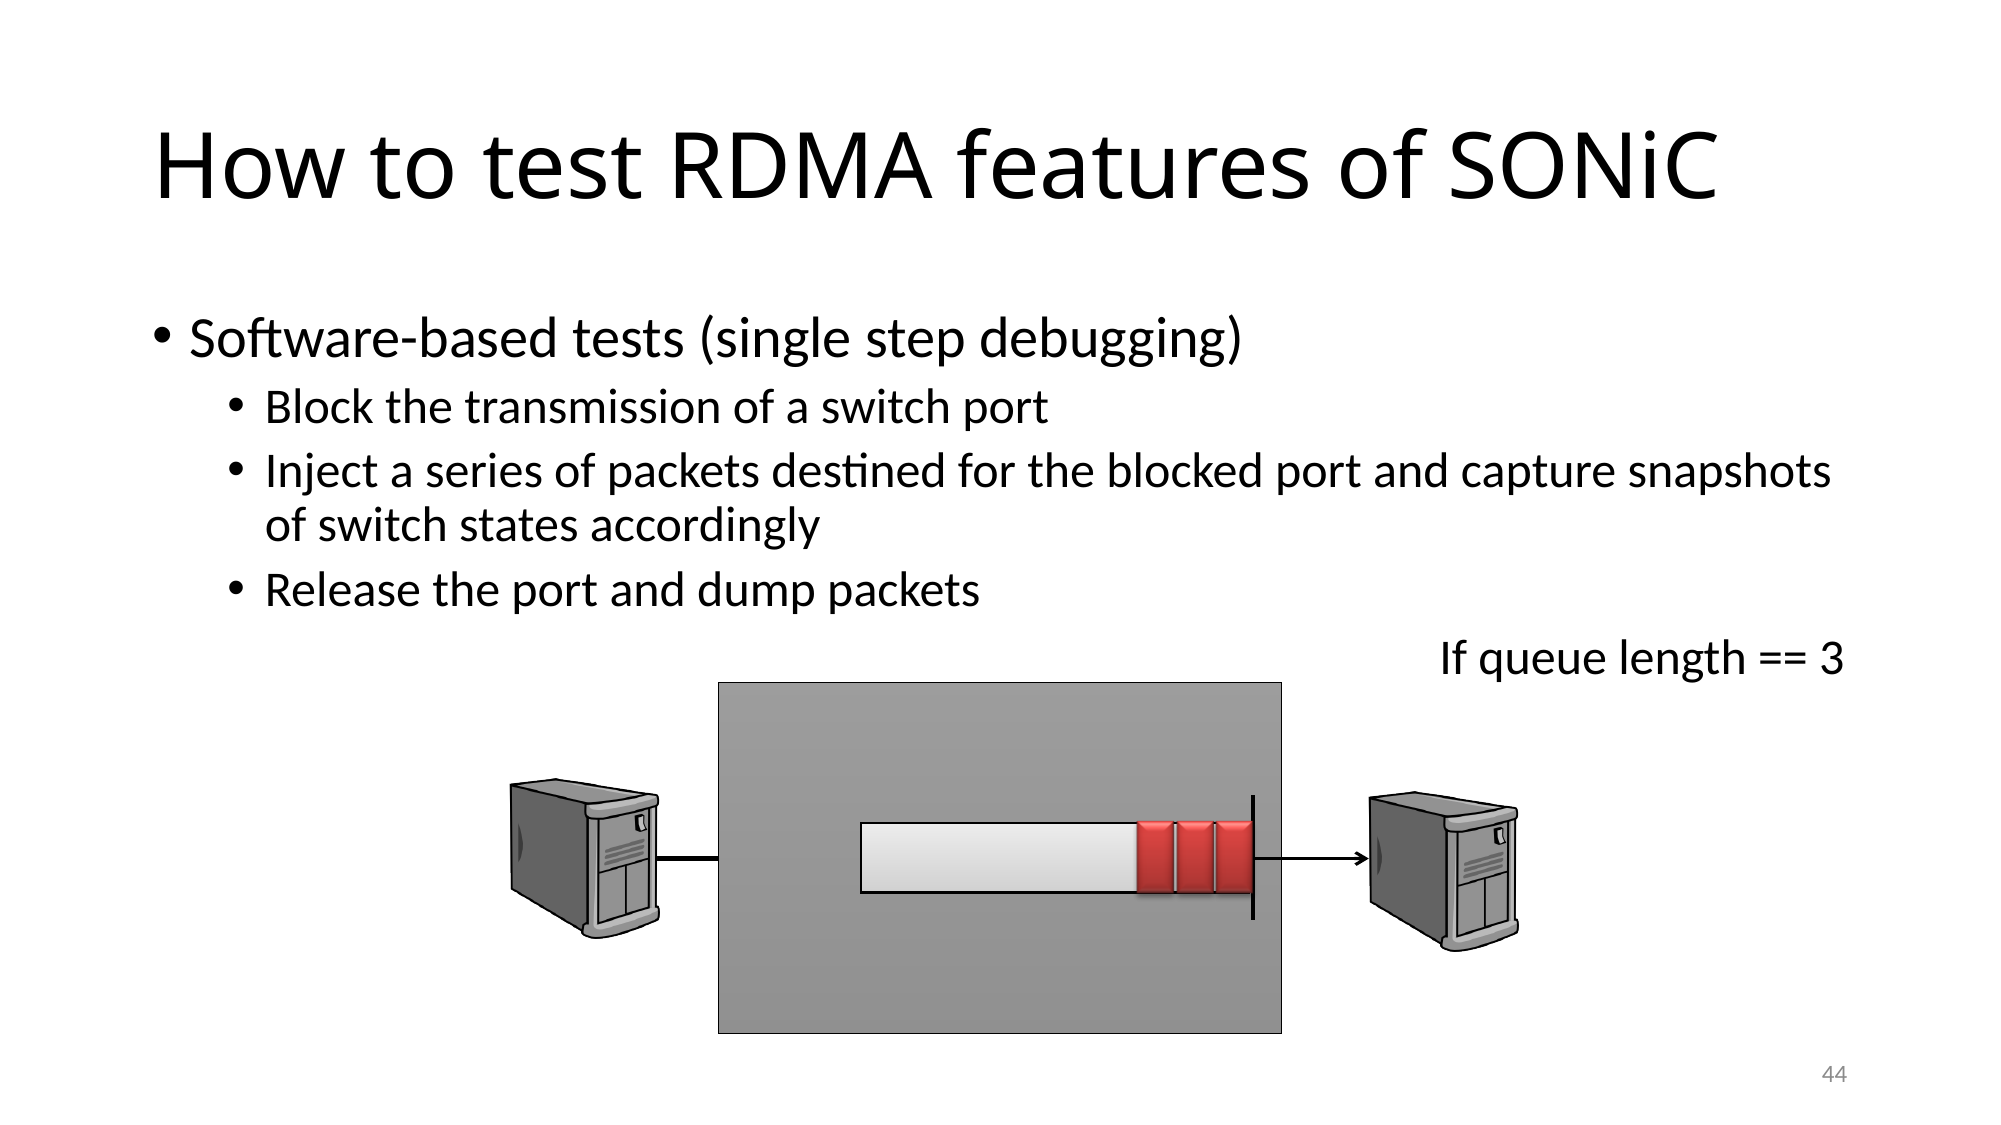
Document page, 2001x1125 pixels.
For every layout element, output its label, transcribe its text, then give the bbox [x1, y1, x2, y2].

text_box If queue length == 3 [1424, 617, 1940, 692]
text_box [718, 682, 1282, 1034]
picture [509, 778, 660, 939]
list Software-based tests (single step debugging) Block the transmission of a switch port Inject a series of packets destined for the blocked port and capture snapshots of switch states accordingly Release the port and dump packets [137, 299, 1863, 1066]
title How to test RDMA features of SONiC [137, 59, 1863, 278]
text_box [860, 822, 1128, 894]
slide_number 44 [1412, 1042, 1863, 1103]
picture [1368, 791, 1519, 952]
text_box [1252, 795, 1368, 921]
picture [1128, 816, 1262, 906]
